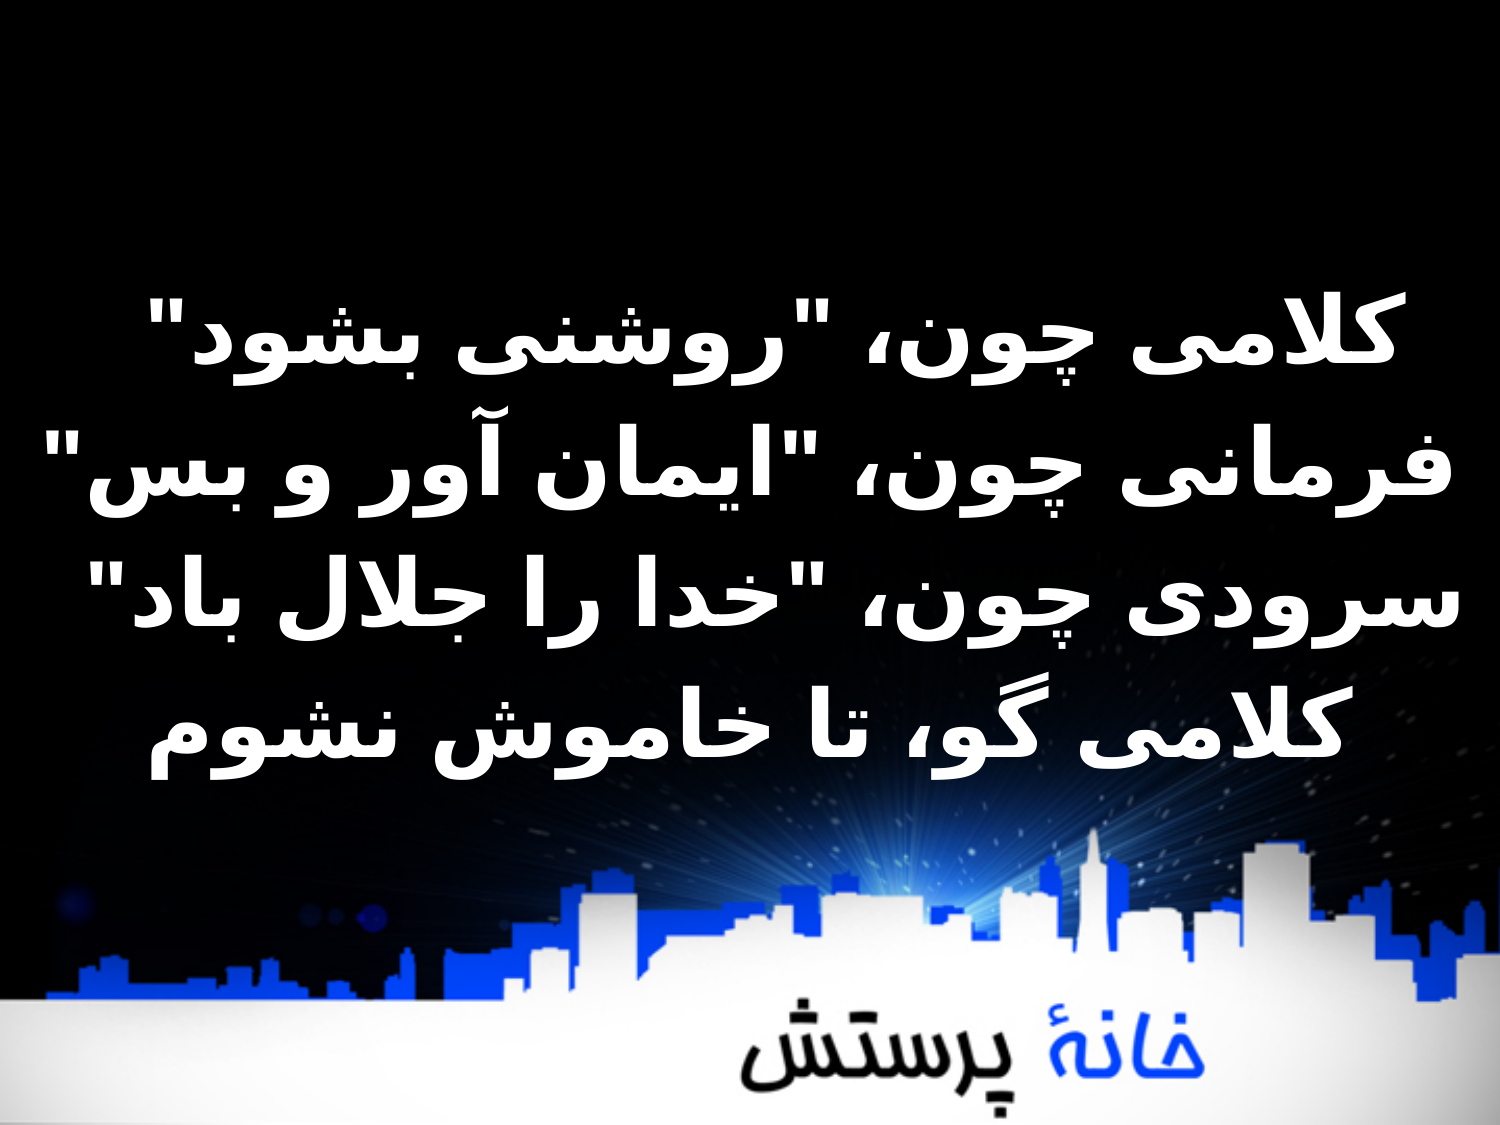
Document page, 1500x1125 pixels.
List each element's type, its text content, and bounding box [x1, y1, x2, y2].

list كلامی چون، "روشنی بشود" فرمانی چون، "ايمان آور و بس" سرودی چون، "خدا را جلال باد" كلامی گو، تا خاموش نشوم [0, 0, 1500, 1125]
